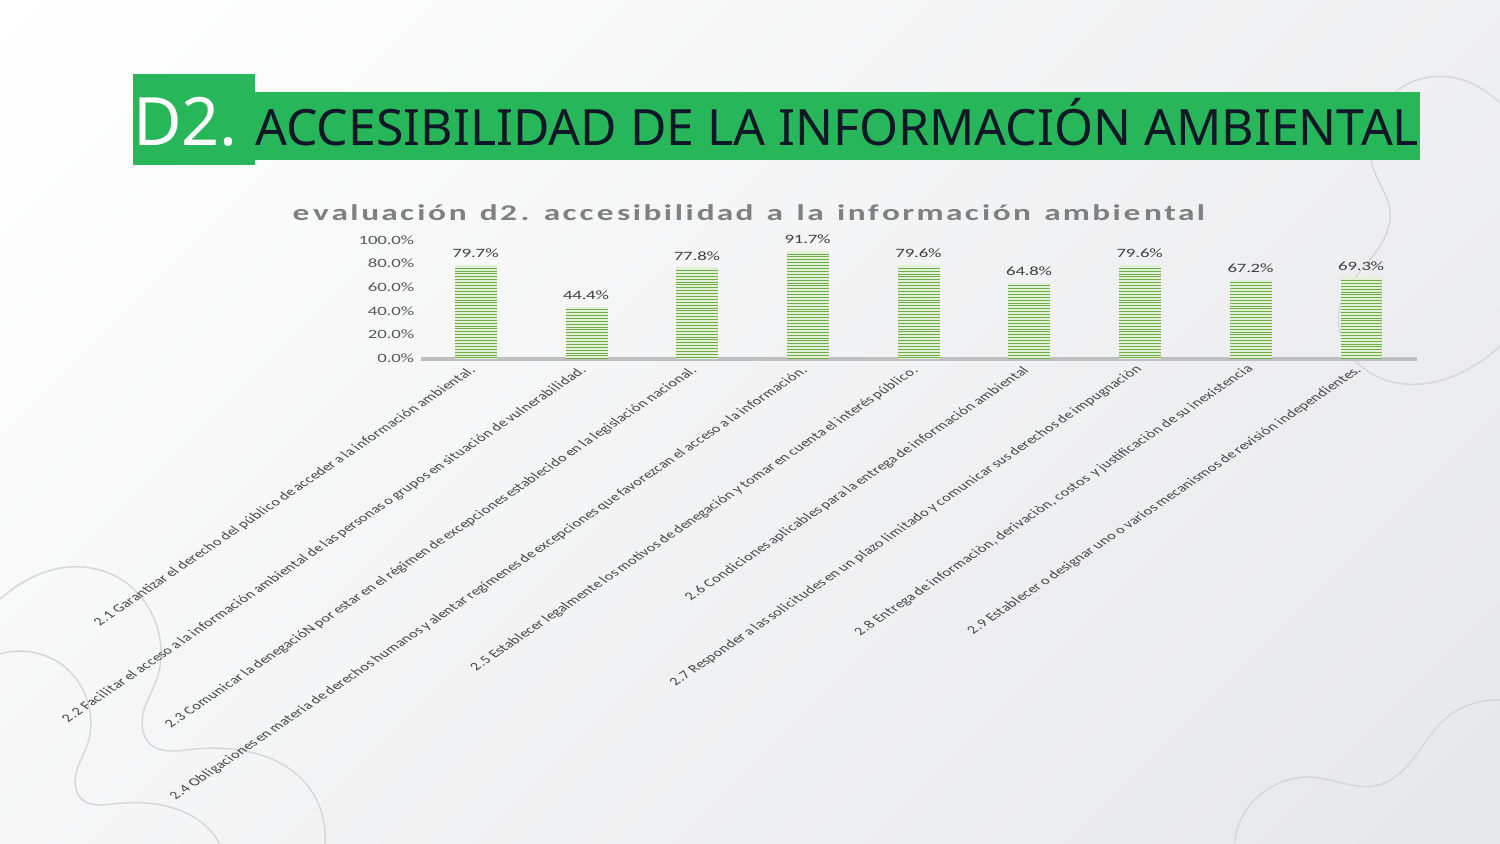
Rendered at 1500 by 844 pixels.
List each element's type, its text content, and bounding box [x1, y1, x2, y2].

chart [43, 182, 1457, 803]
title D2. ACCESIBILIDAD DE LA INFORMACIÓN AMBIENTAL [118, 63, 1457, 161]
